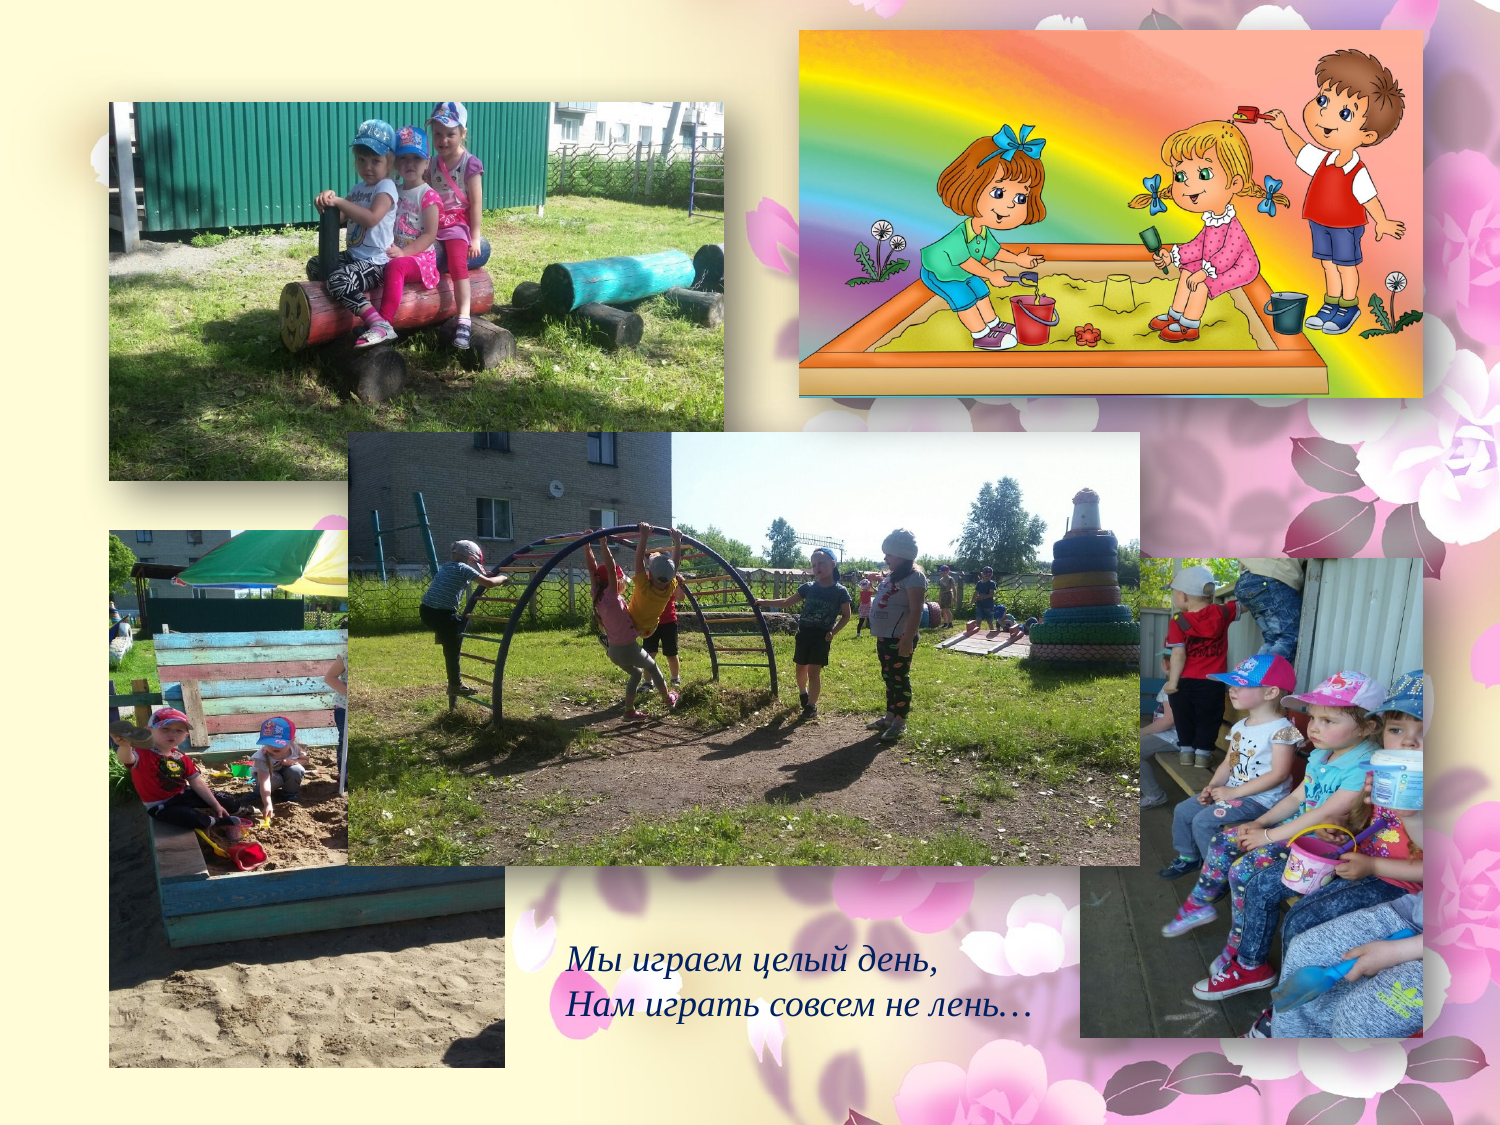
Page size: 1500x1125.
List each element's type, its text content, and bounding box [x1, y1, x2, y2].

text_box Мы играем целый день, Нам играть совсем не лень… [550, 926, 1048, 1032]
picture [0, 0, 1500, 1125]
